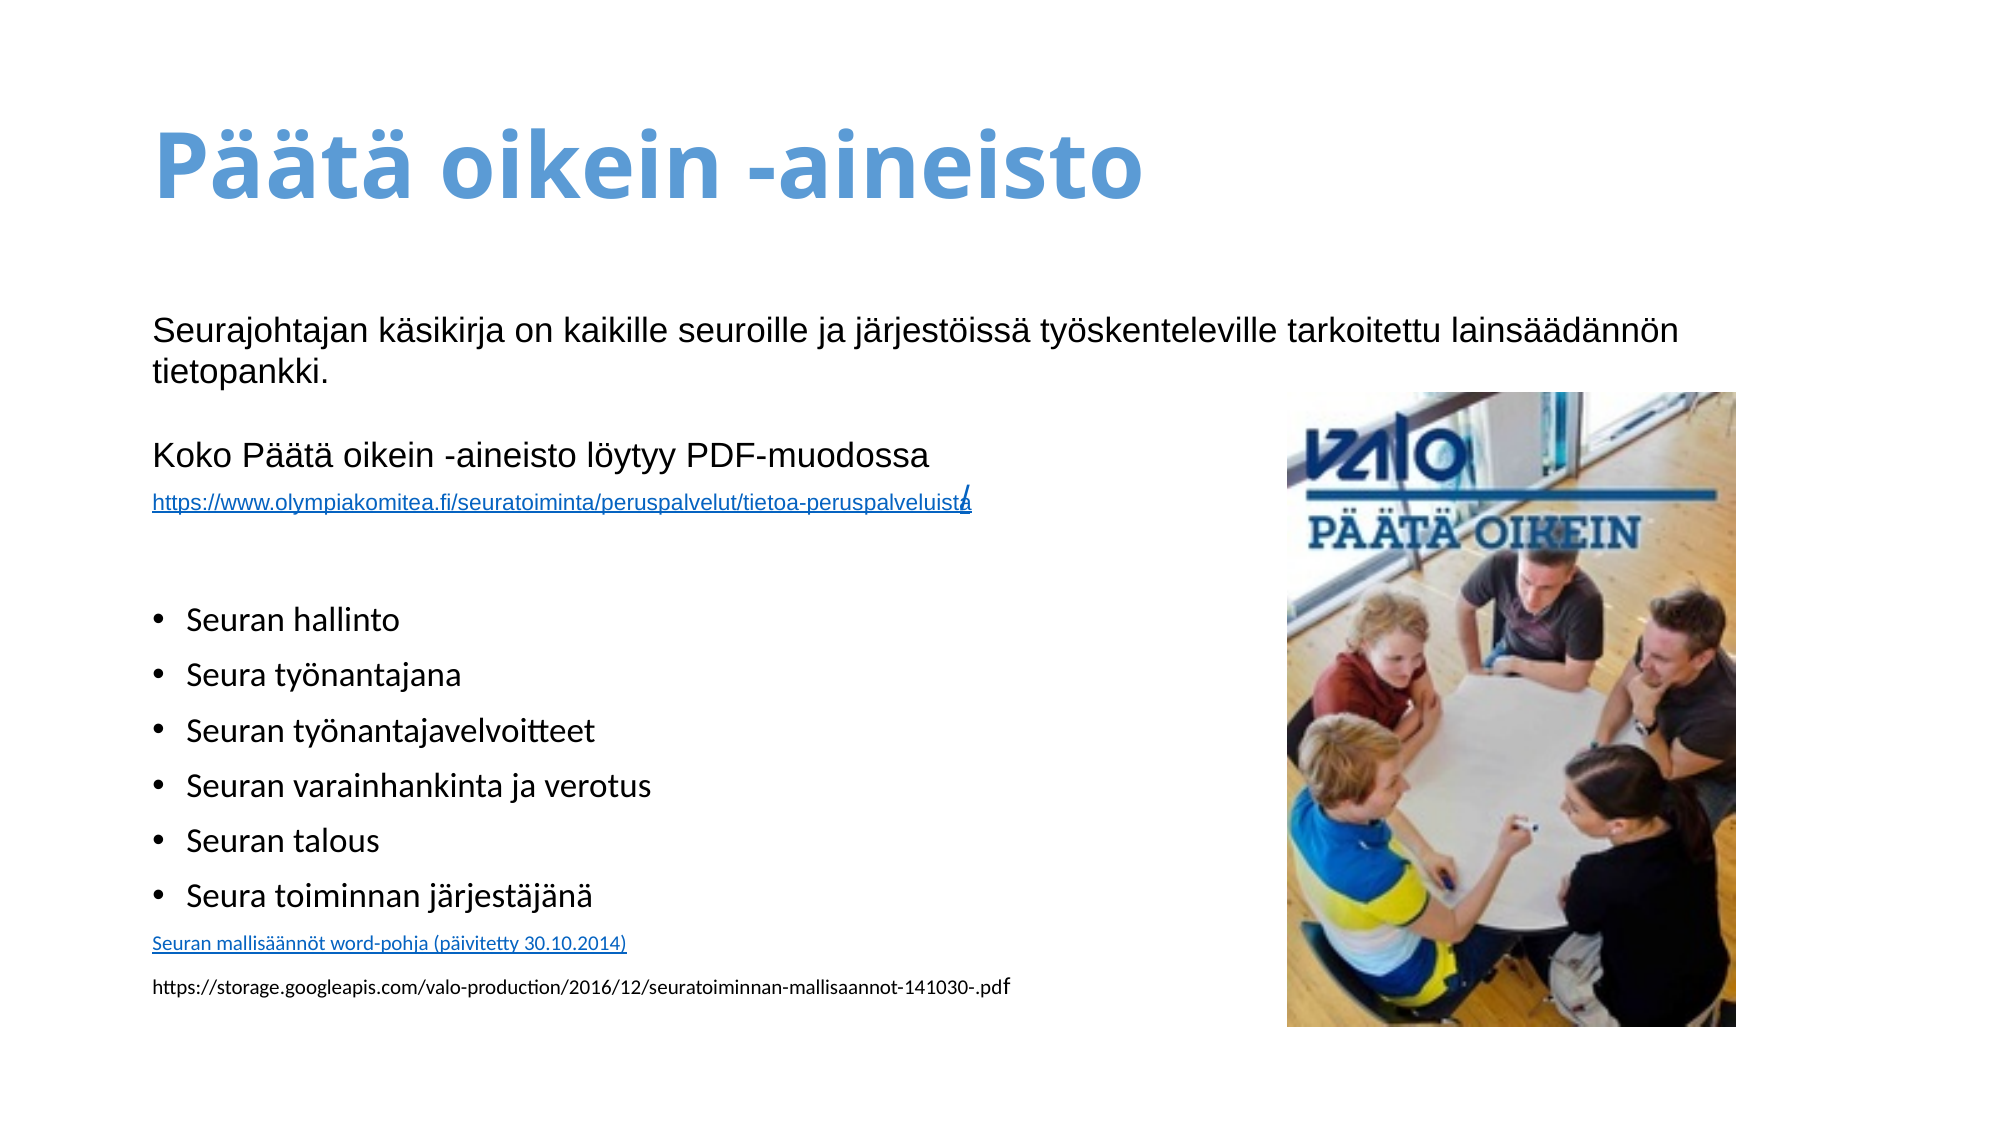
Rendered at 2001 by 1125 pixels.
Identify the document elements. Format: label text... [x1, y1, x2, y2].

title Päätä oikein -aineisto [137, 59, 1863, 278]
picture [1287, 392, 1736, 1027]
list Seurajohtajan käsikirja on kaikille seuroille ja järjestöissä työskenteleville tarkoitettu lainsäädännön tietopankki. Koko Päätä oikein -aineisto löytyy PDF-muodossa https://www.olympiakomitea.fi/seuratoiminta/peruspalvelut/tietoa-peruspalveluista/ Seuran hallinto Seura työnantajana Seuran työnantajavelvoitteet Seuran varainhankinta ja verotus Seuran talous Seura toiminnan järjestäjänä Seuran mallisäännöt word-pohja (päivitetty 30.10.2014) https://storage.googleapis.com/valo-production/2016/12/seuratoiminnan-mallisaannot-141030-.pdf [137, 299, 1863, 1014]
